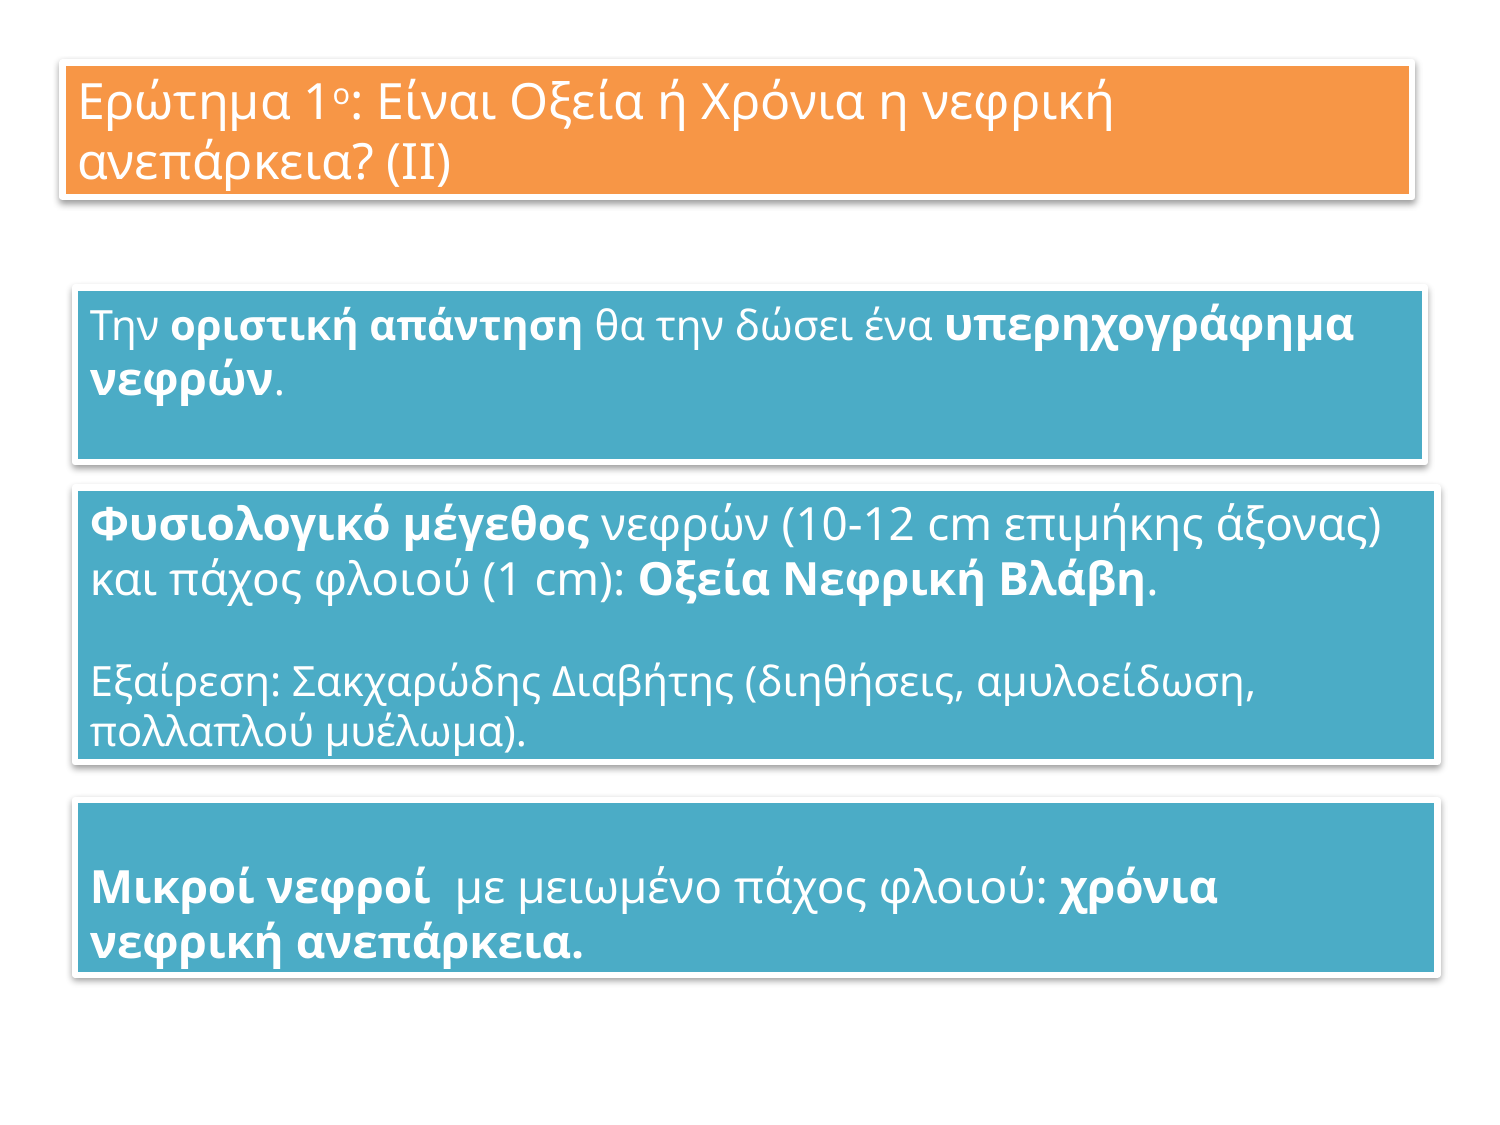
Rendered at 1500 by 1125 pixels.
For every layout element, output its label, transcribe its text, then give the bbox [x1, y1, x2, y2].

text_box Την οριστική απάντηση θα την δώσει ένα υπερηχογράφημα νεφρών. [72, 284, 1428, 465]
text_box Φυσιολογικό μέγεθος νεφρών (10-12 cm επιμήκης άξονας) και πάχος φλοιού (1 cm): Οξεία Νεφρική Βλάβη. Εξαίρεση: Σακχαρώδης Διαβήτης (διηθήσεις, αμυλοείδωση, πολλαπλού μυέλωμα). [72, 484, 1441, 765]
text_box Ερώτημα 1ο: Είναι Οξεία ή Χρόνια η νεφρική ανεπάρκεια? (ΙI) [59, 59, 1415, 200]
text_box Μικροί νεφροί με μειωμένο πάχος φλοιού: χρόνια νεφρική ανεπάρκεια. [72, 797, 1441, 978]
